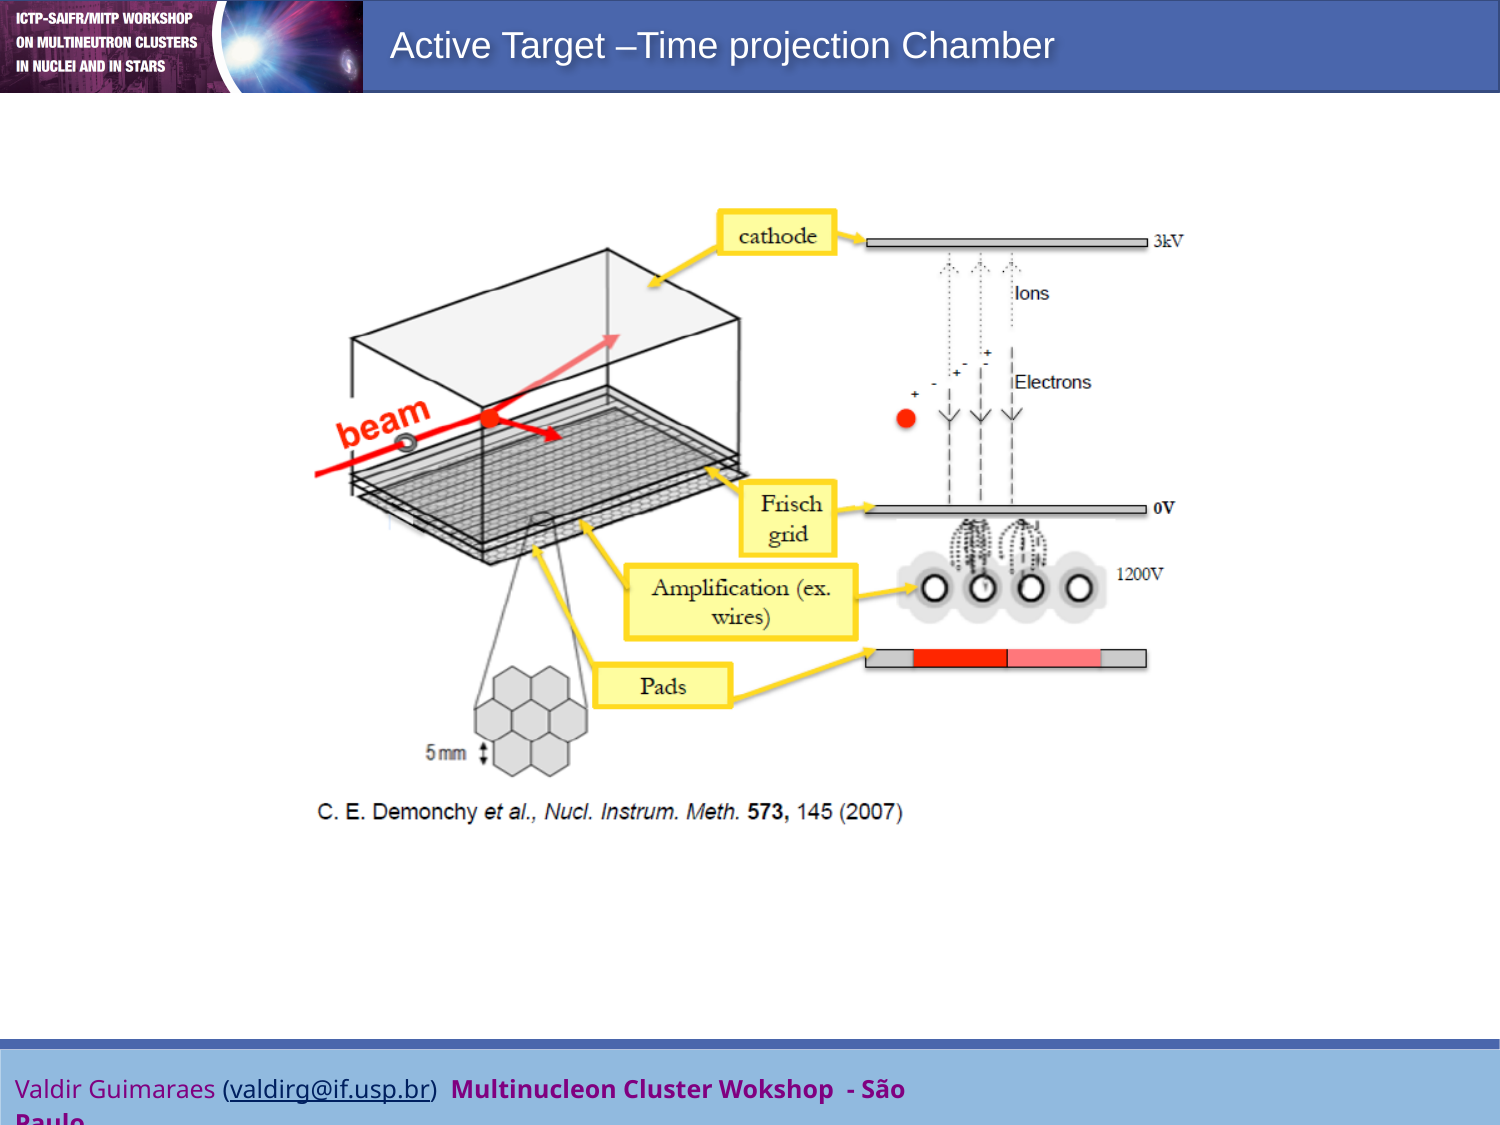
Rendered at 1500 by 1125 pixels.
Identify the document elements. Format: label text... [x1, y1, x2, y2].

picture [282, 136, 1187, 832]
text_box Active Target –Time projection Chamber [374, 18, 1188, 134]
picture [0, 1, 363, 93]
